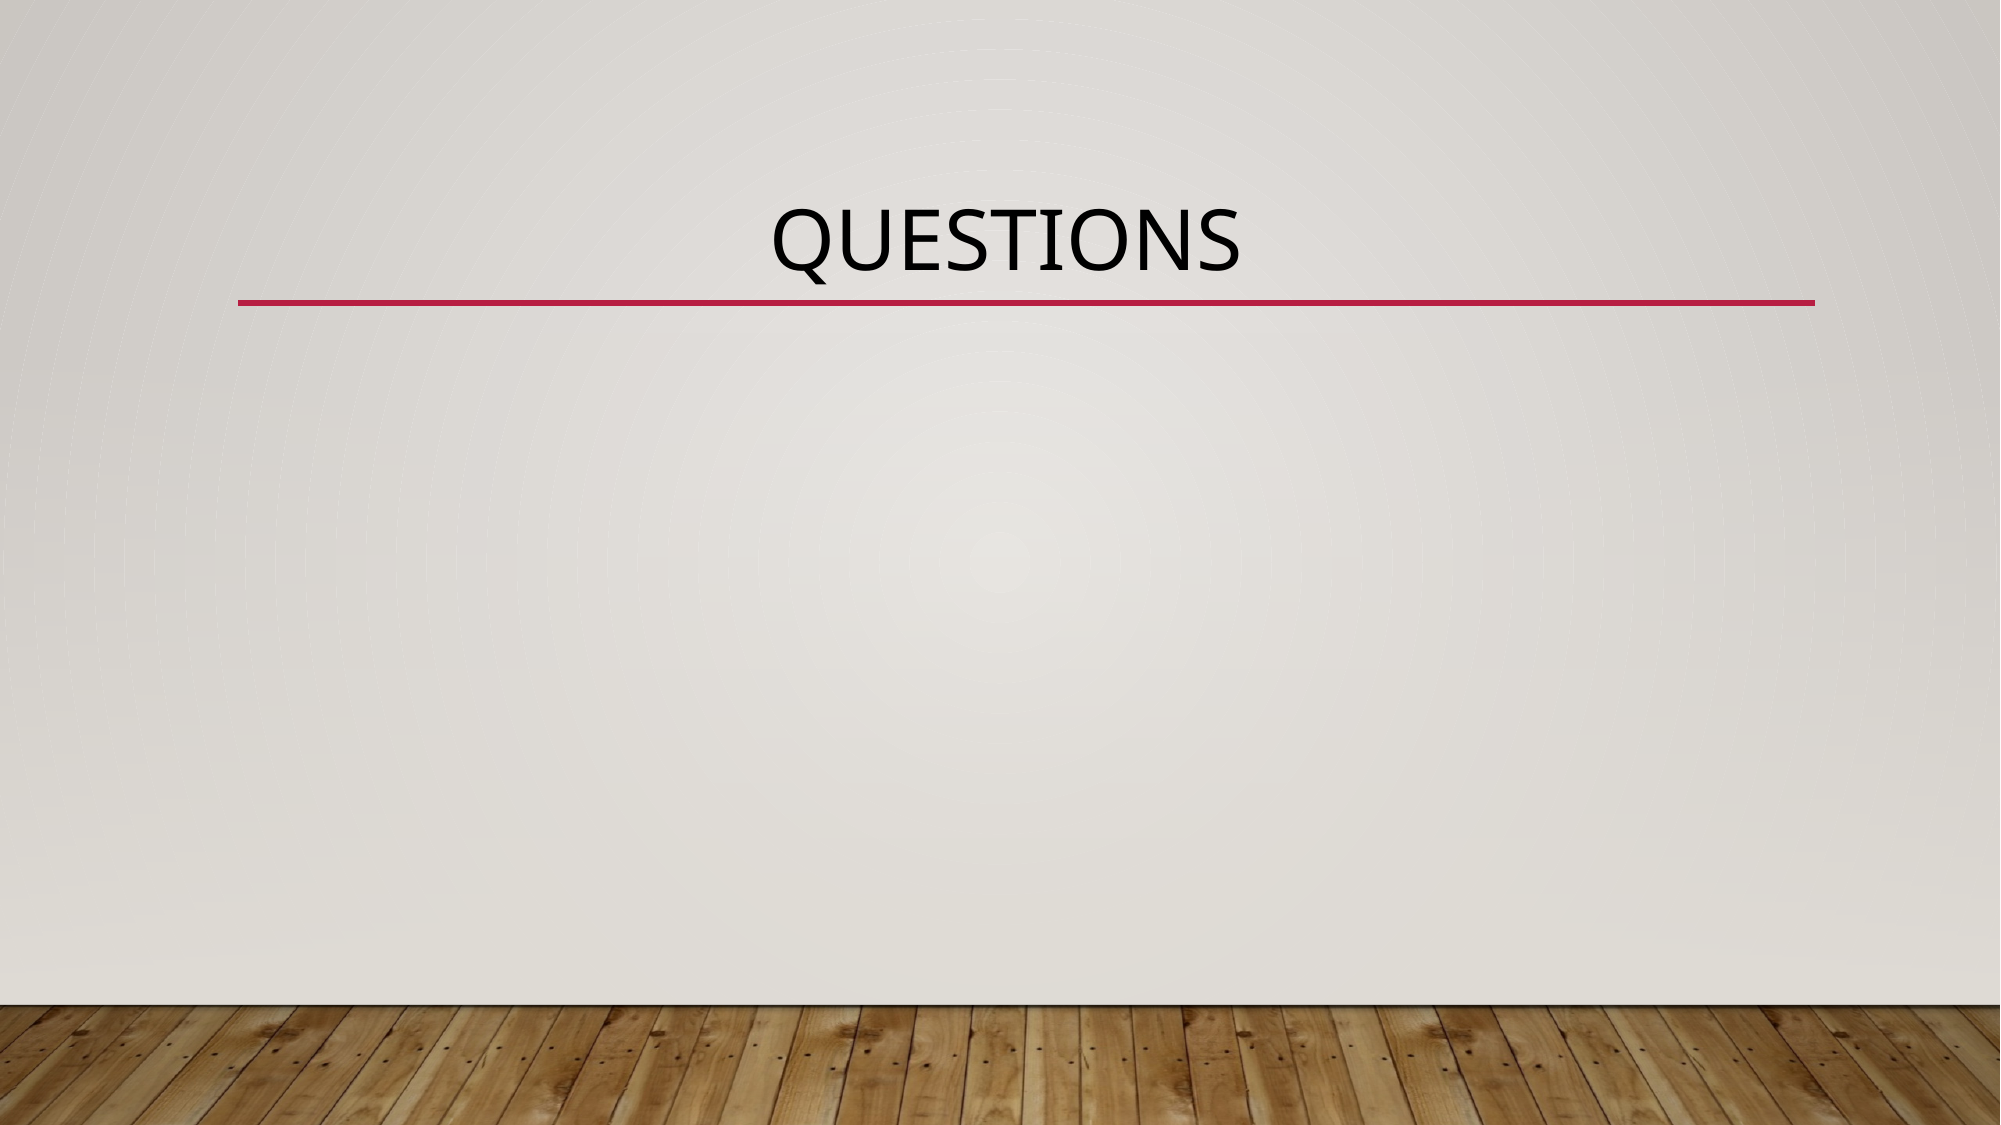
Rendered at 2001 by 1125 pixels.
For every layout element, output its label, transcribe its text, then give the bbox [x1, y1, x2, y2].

picture [0, 1005, 2000, 1125]
list QUESTIONS [754, 157, 1280, 325]
